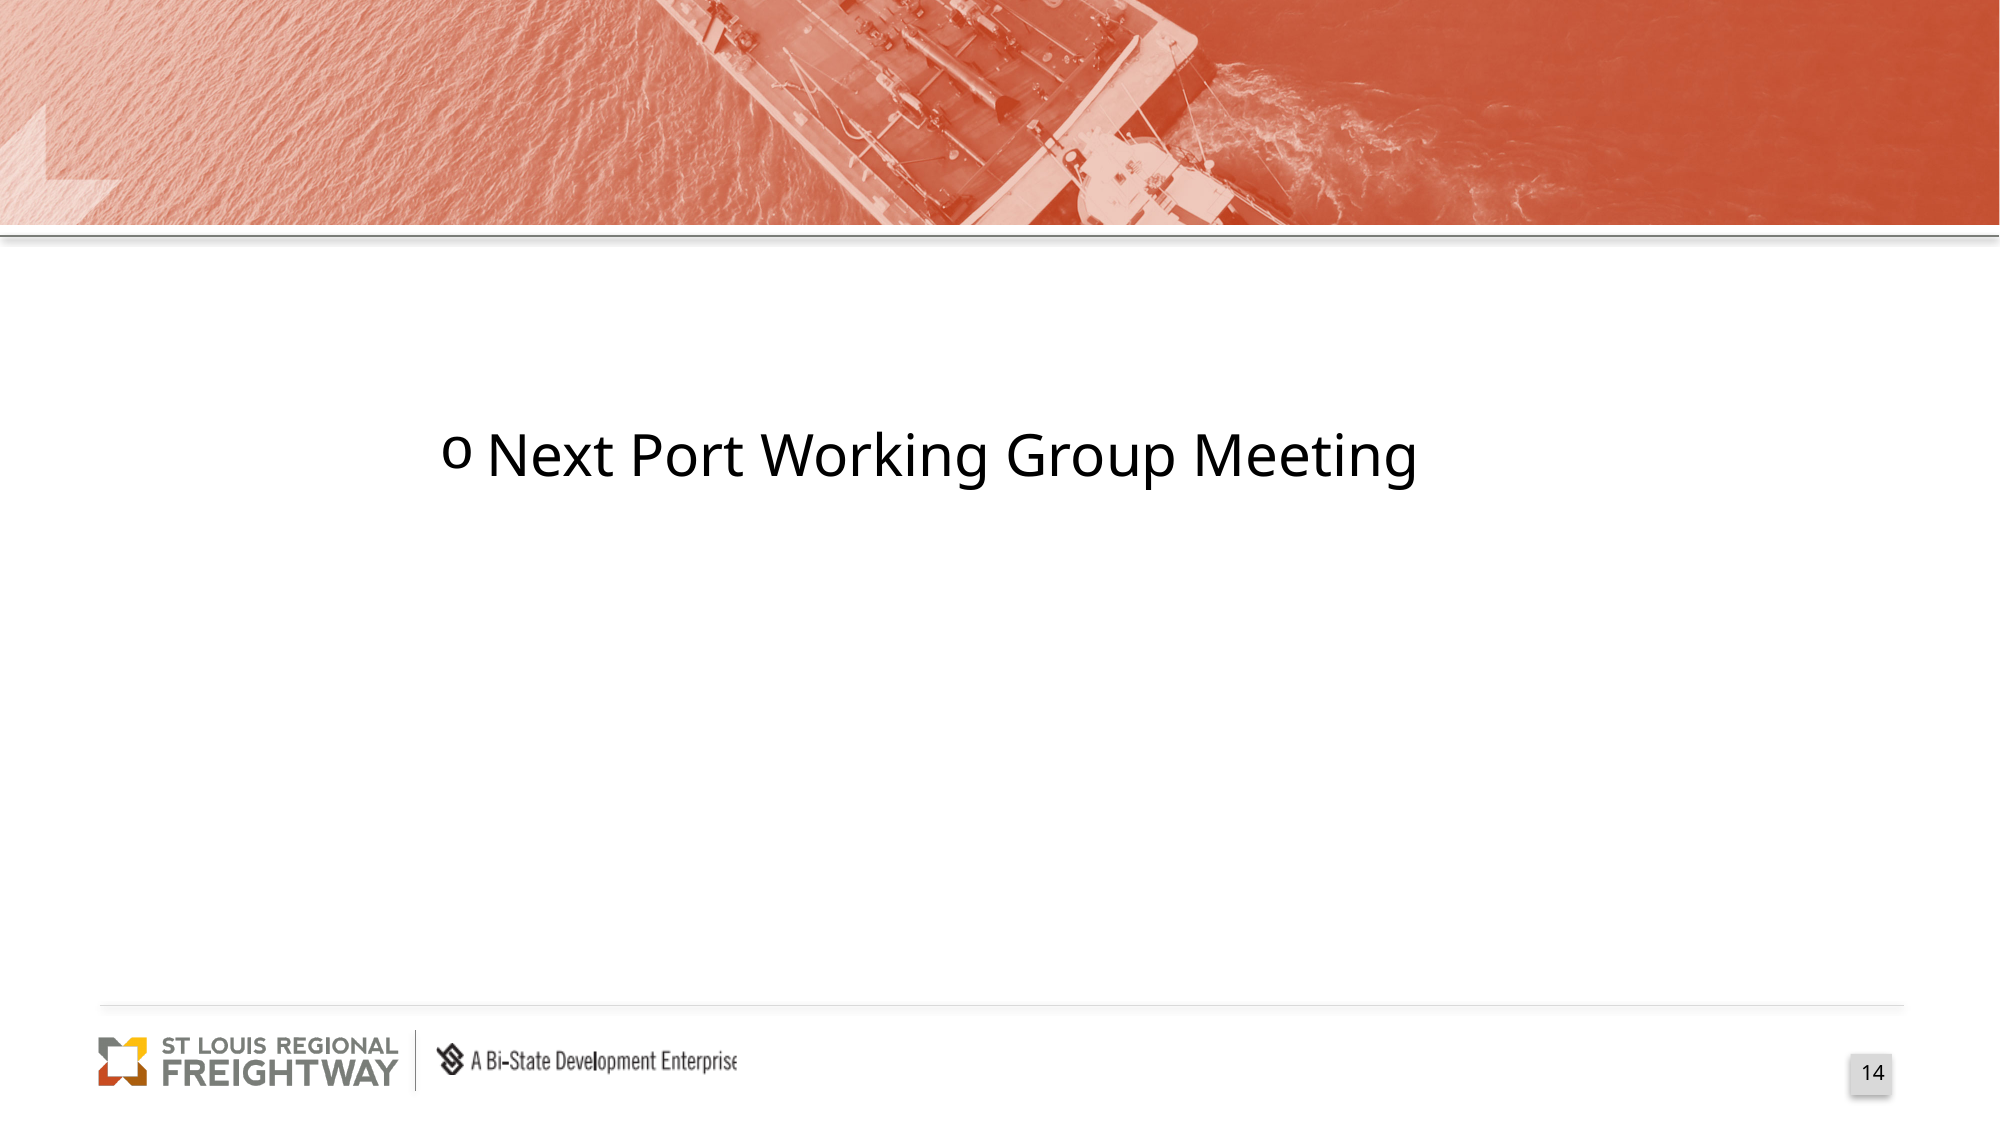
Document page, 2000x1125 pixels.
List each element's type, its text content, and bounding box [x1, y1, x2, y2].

text_box [1225, 214, 1950, 327]
title [99, 45, 1900, 233]
list Next Port Working Group Meeting [349, 232, 1700, 1033]
picture [0, 0, 2000, 225]
